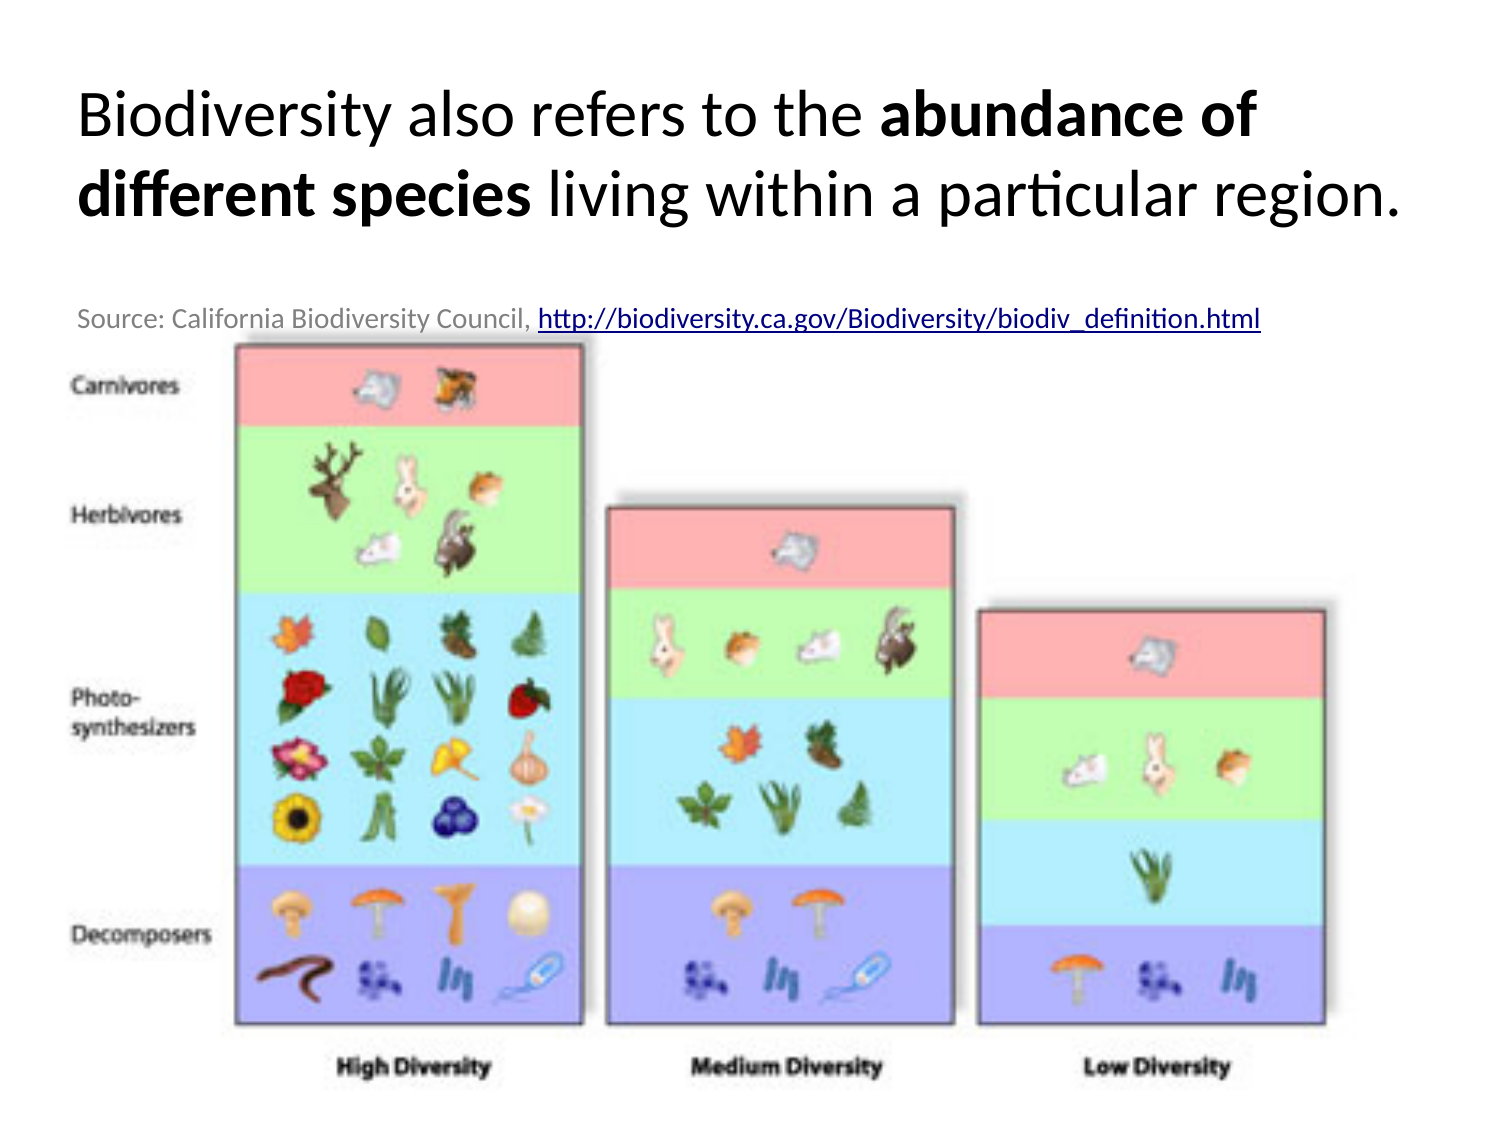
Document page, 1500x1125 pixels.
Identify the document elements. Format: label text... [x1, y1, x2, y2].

text_box Biodiversity also refers to the abundance of different species living within a particular region. Source: California Biodiversity Council, http://biodiversity.ca.gov/Biodiversity/biodiv_definition.html [62, 62, 1425, 378]
picture [42, 317, 1363, 1095]
